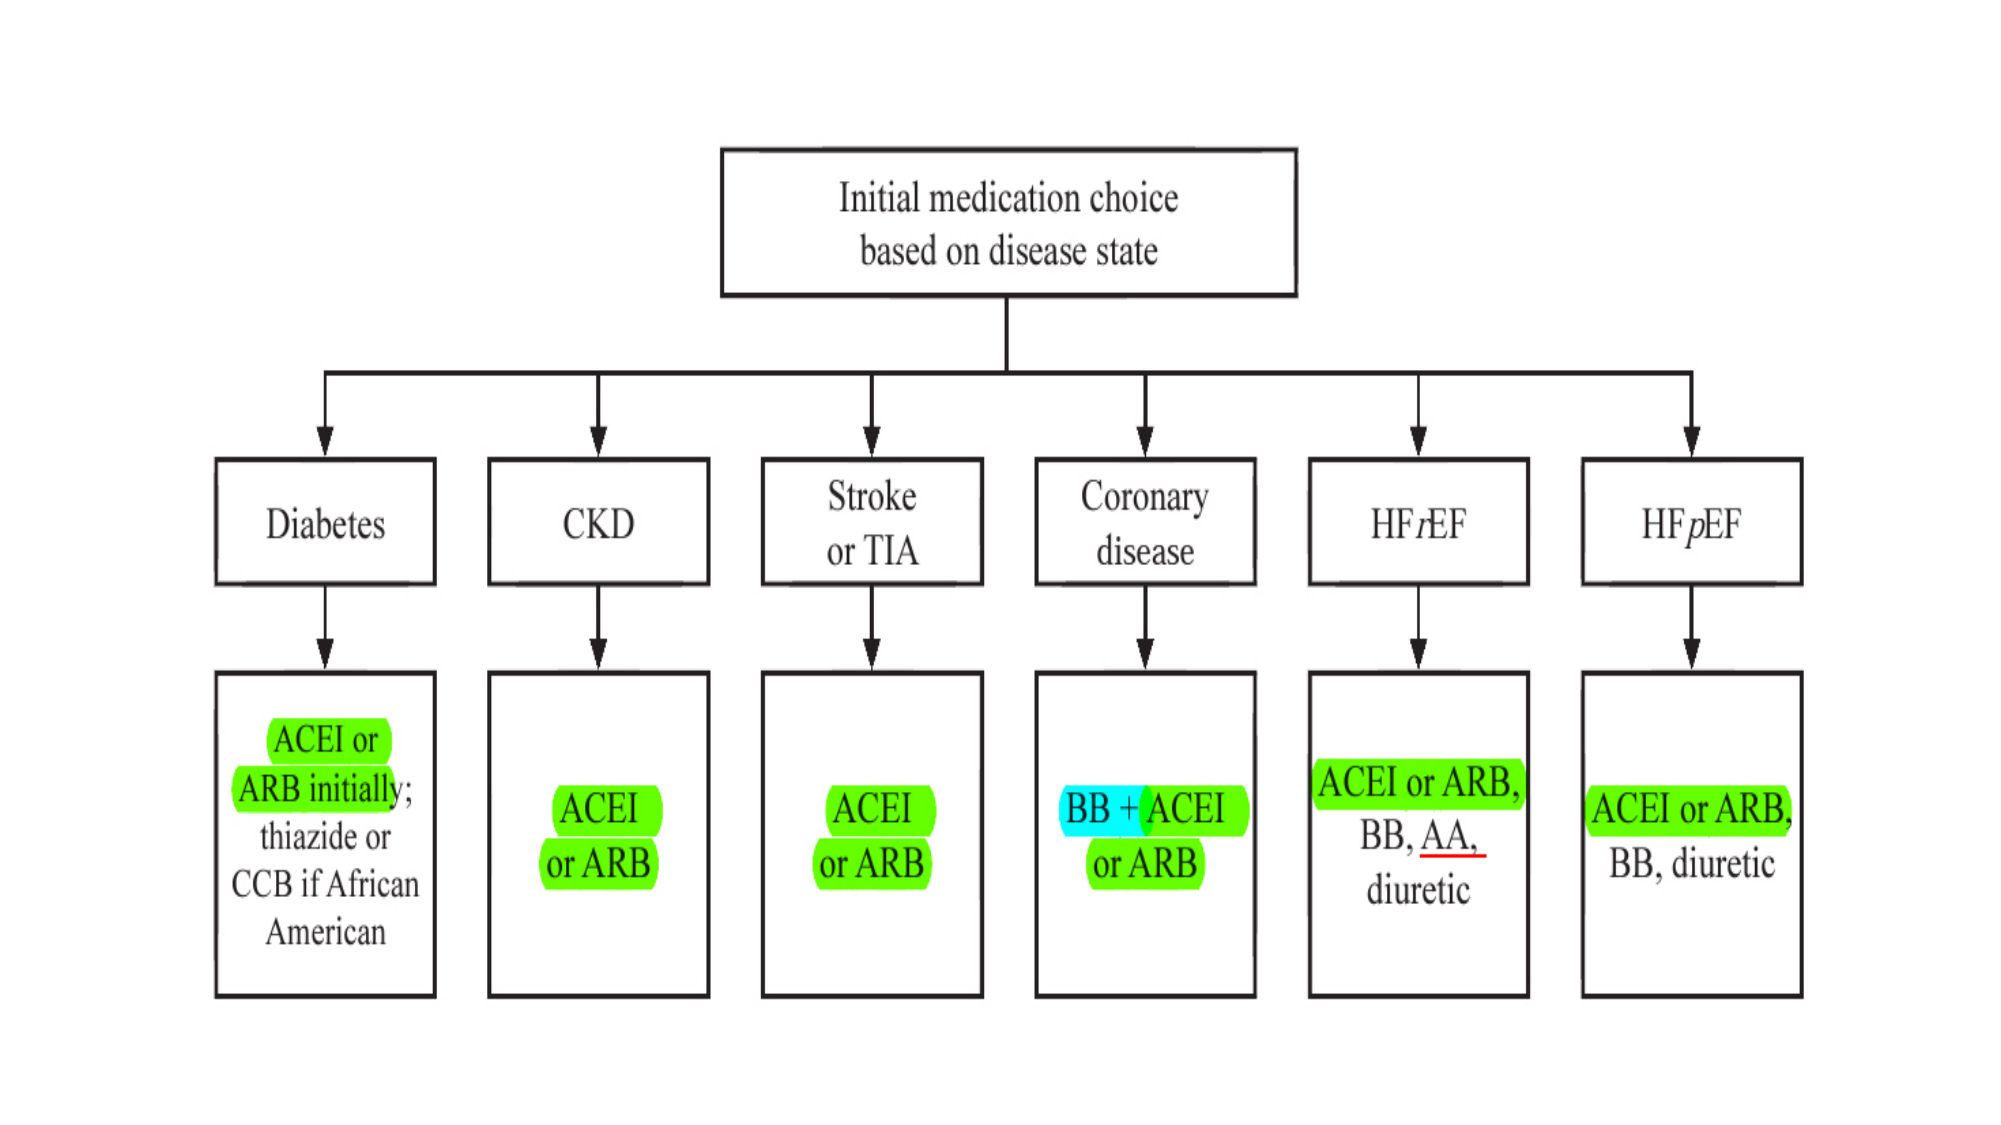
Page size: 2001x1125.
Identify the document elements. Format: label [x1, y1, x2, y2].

picture [0, 120, 2000, 1017]
